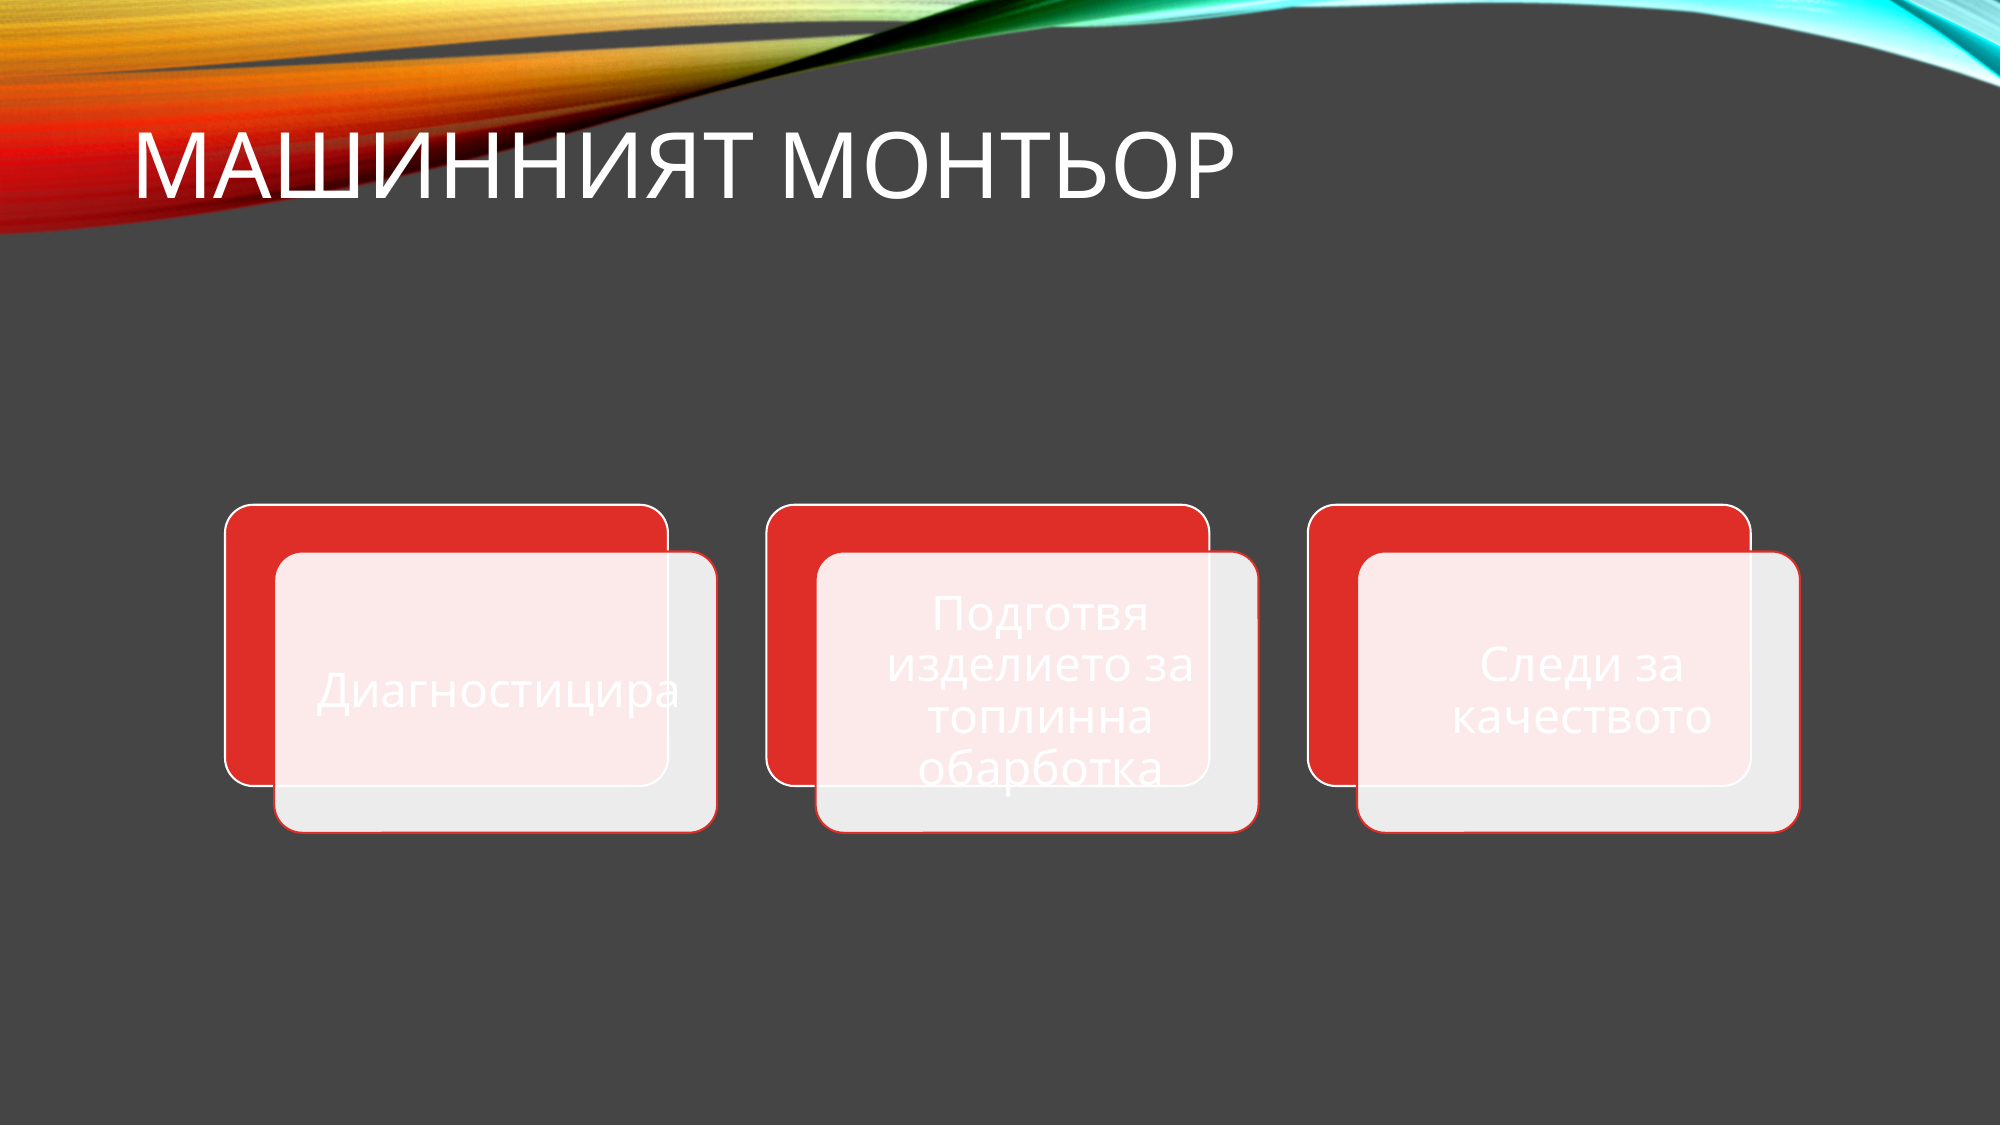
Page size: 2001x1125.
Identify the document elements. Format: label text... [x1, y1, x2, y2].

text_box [224, 374, 1801, 963]
title машинният мОНТьор [115, 112, 1800, 357]
picture [0, 0, 2000, 237]
